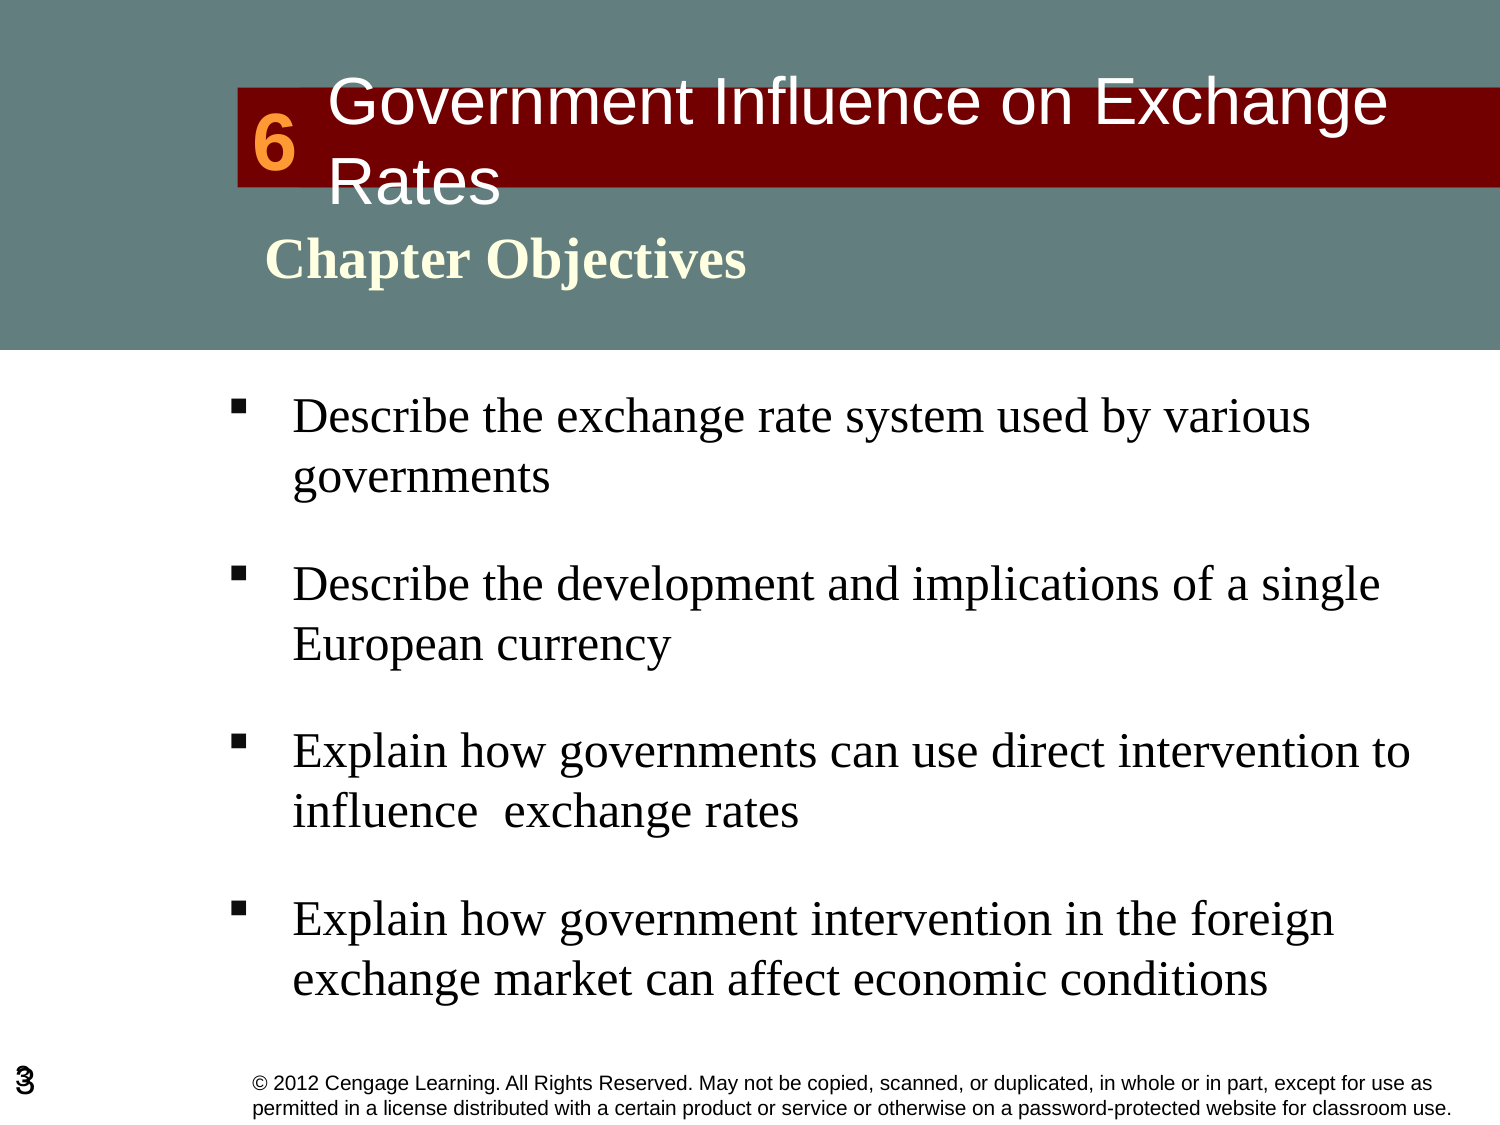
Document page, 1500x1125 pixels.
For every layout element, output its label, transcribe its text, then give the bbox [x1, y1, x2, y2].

title 6 [237, 87, 312, 188]
subtitle Government Influence on Exchange Rates [312, 87, 1500, 188]
text_box 3 [0, 1049, 113, 1125]
text_box Chapter Objectives [249, 212, 1463, 325]
list Describe the exchange rate system used by various governments Describe the development and implications of a single European currency Explain how governments can use direct intervention to influence exchange rates Explain how government intervention in the foreign exchange market can affect economic conditions [212, 375, 1475, 1063]
